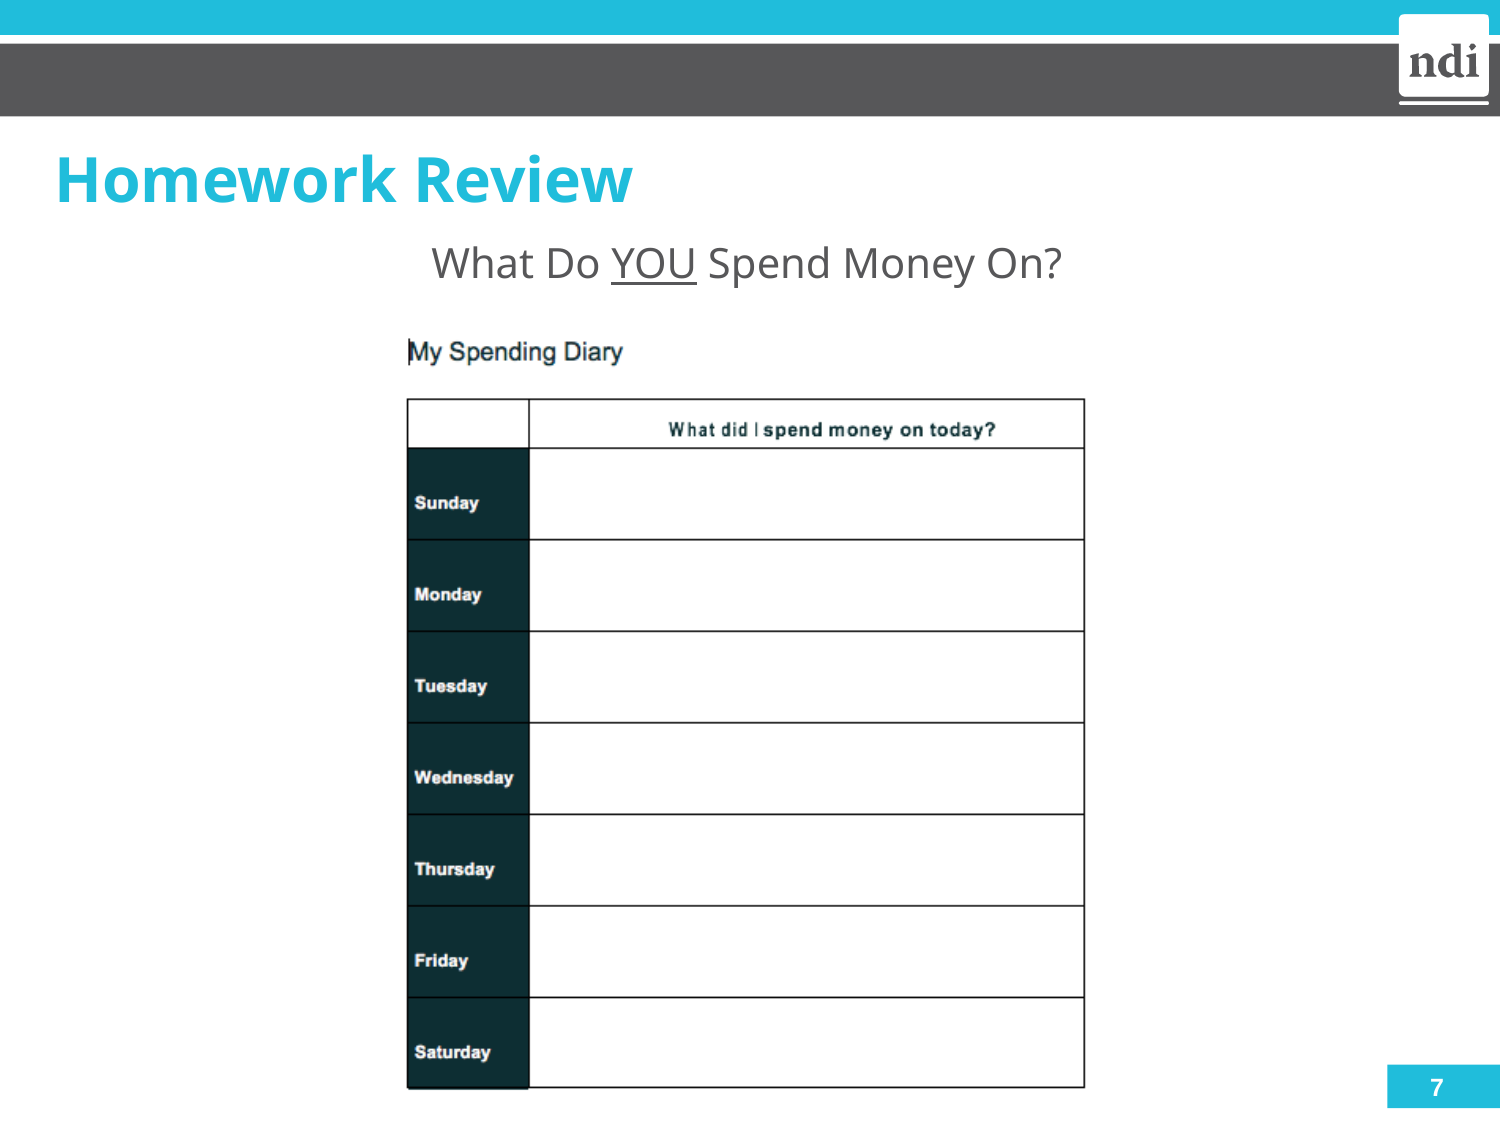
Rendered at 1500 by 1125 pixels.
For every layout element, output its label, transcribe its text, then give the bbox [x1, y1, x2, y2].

list What Do YOU Spend Money On? [39, 234, 1454, 319]
title Homework Review [39, 129, 1454, 234]
picture [1387, 8, 1500, 110]
picture [385, 334, 1109, 1109]
slide_number 7 [1387, 1064, 1460, 1109]
